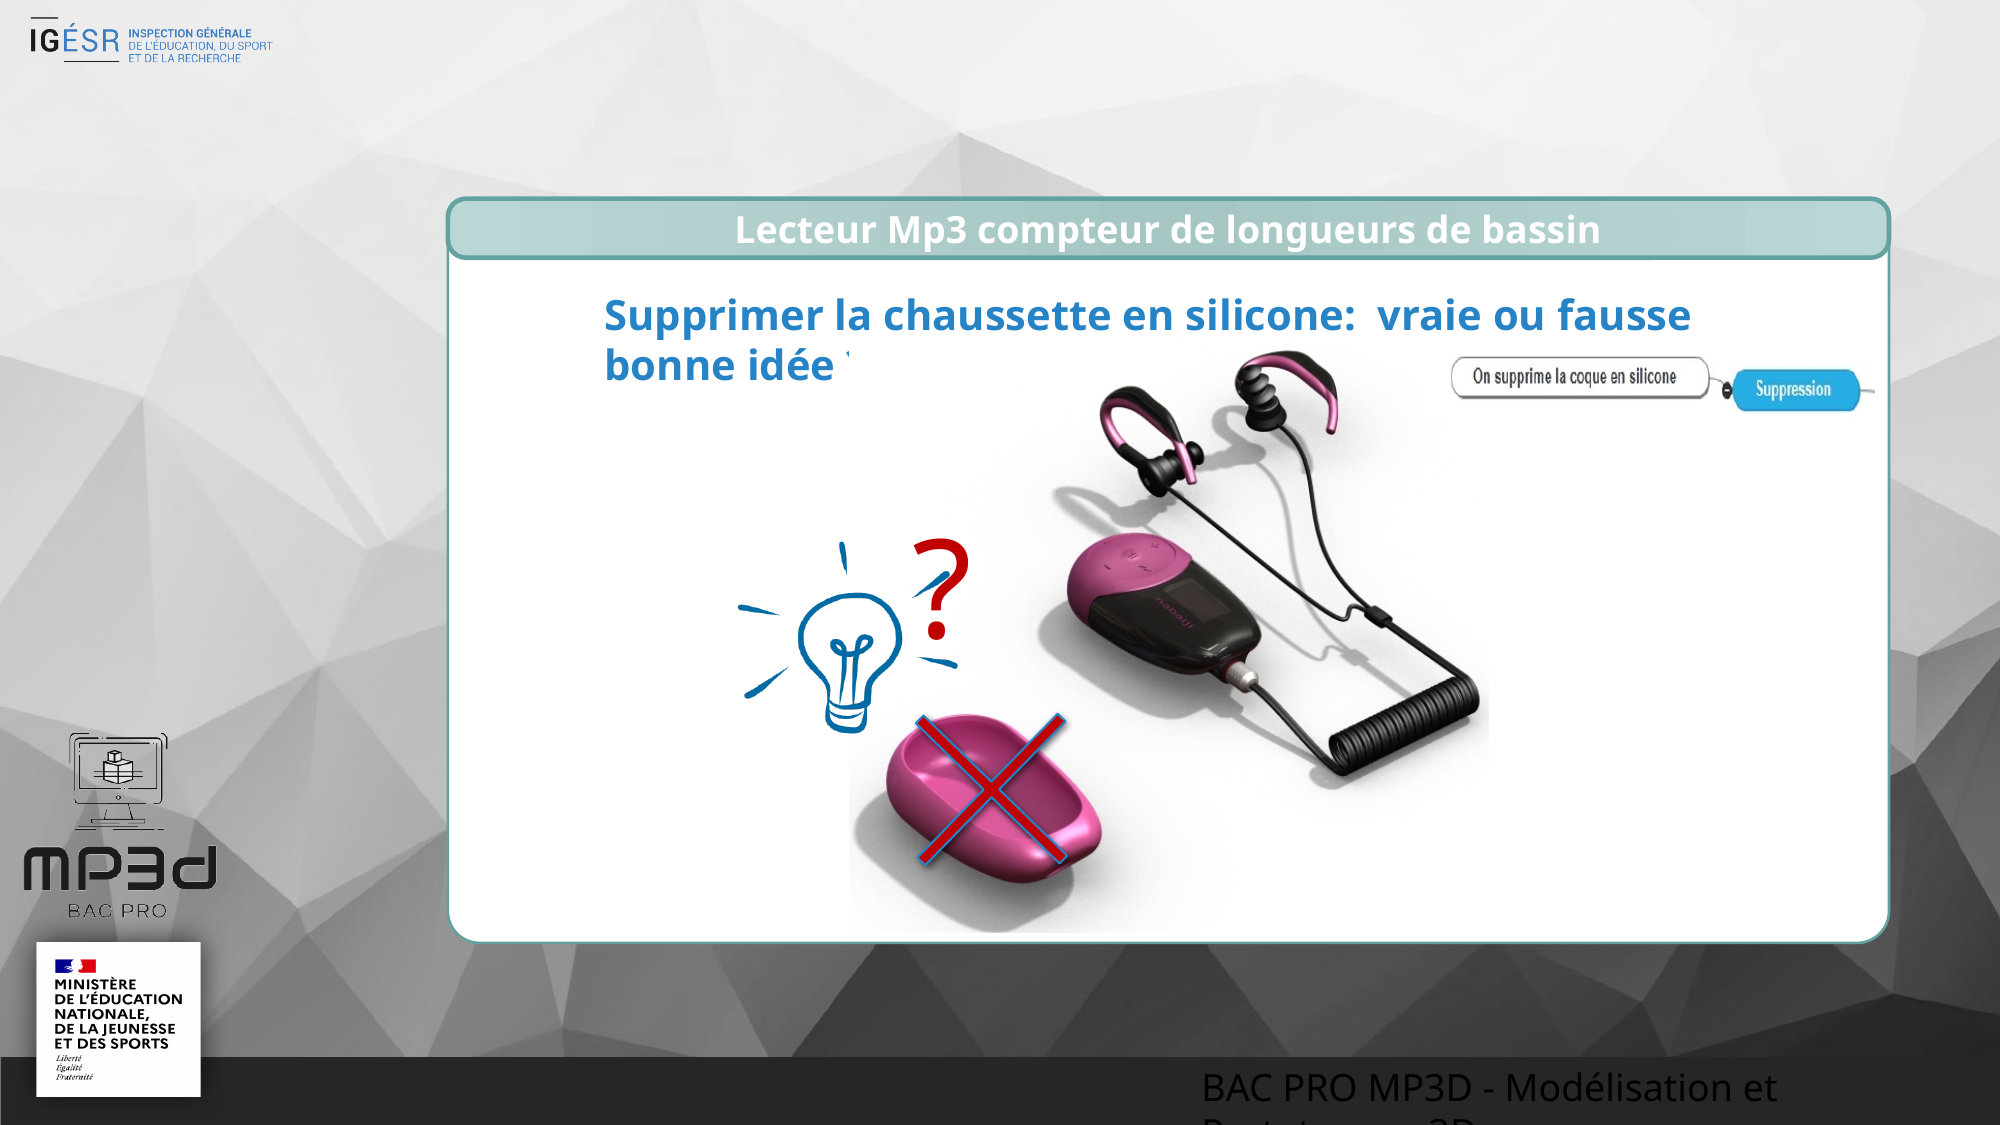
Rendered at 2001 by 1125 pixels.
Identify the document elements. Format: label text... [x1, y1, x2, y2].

text_box Supprimer la chaussette en silicone: vraie ou fausse bonne idée ? [589, 281, 1771, 397]
picture [36, 942, 201, 1097]
picture [11, 729, 224, 924]
text_box [446, 240, 1891, 945]
picture [675, 332, 1876, 934]
picture [11, 0, 283, 84]
text_box Lecteur Mp3 compteur de longueurs de bassin [446, 197, 1891, 259]
